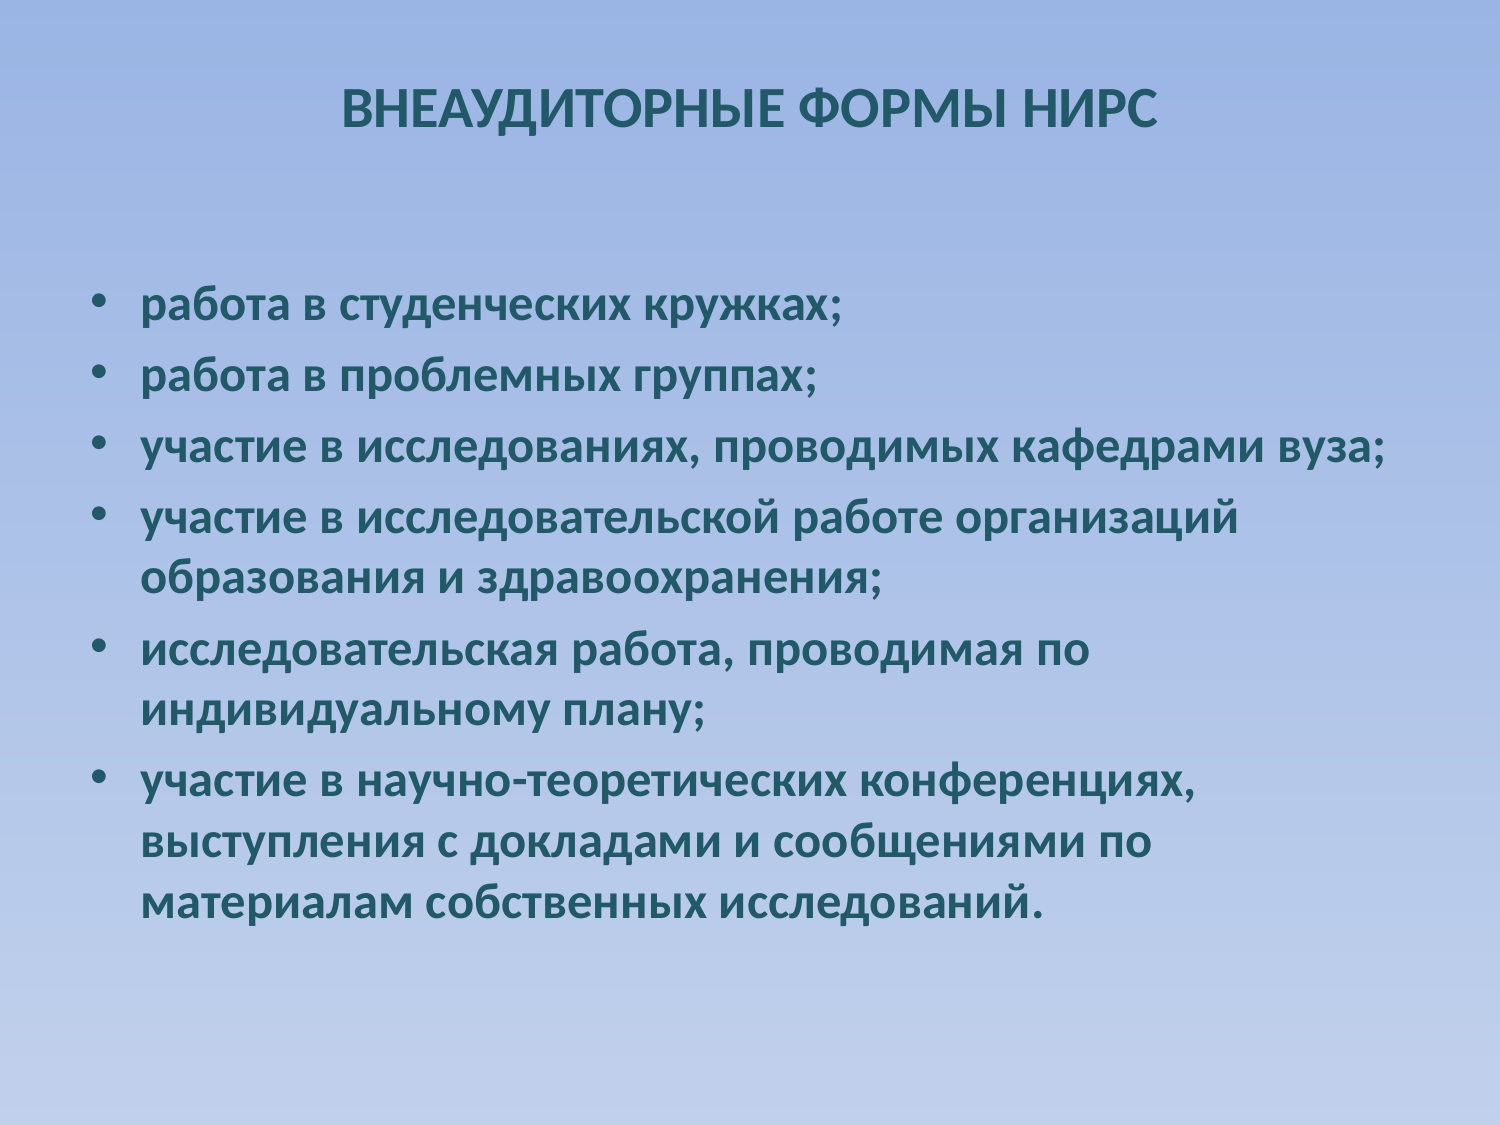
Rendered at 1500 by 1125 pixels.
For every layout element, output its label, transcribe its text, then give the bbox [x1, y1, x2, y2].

title ВНЕАУДИТОРНЫЕ ФОРМЫ НИРС [75, 45, 1425, 233]
list работа в студенческих кружках; работа в проблемных группах; участие в исследованиях, проводимых кафедрами вуза; участие в исследовательской работе организаций образования и здравоохранения; исследовательская работа, проводимая по индивидуальному плану; участие в научно-теоретических конференциях, выступления с докладами и сообщениями по материалам собственных исследований. [75, 262, 1425, 1005]
